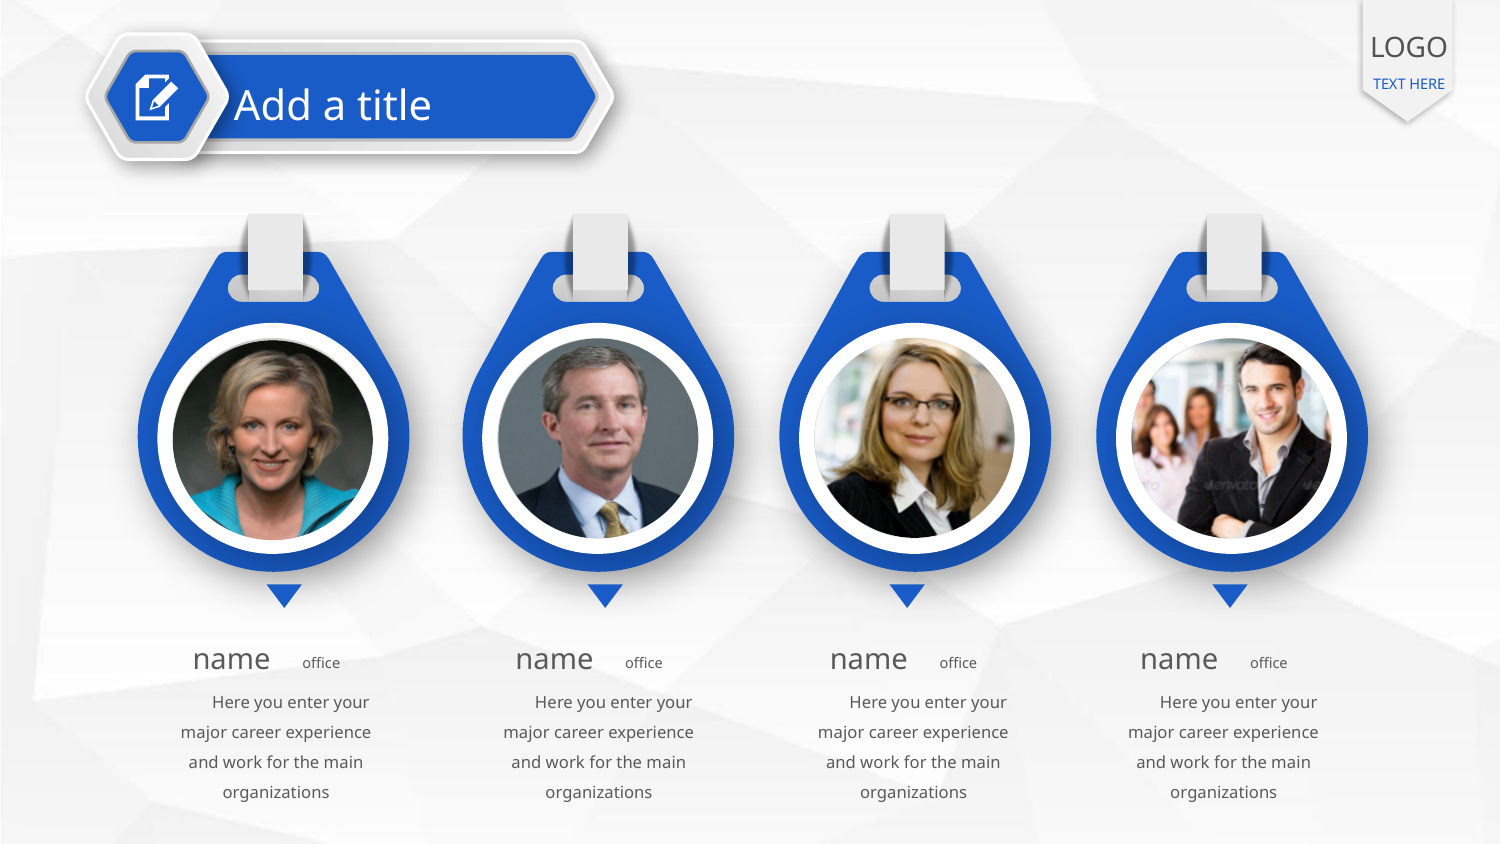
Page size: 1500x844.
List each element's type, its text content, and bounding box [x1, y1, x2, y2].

text_box name [1125, 632, 1273, 674]
text_box office [287, 646, 378, 674]
text_box [587, 584, 623, 608]
text_box name [500, 632, 648, 674]
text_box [779, 211, 1052, 572]
text_box [266, 584, 302, 608]
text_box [220, 40, 613, 153]
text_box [462, 211, 735, 572]
text_box [1212, 584, 1248, 608]
text_box Here you enter your major career experience and work for the main organizations [1097, 674, 1350, 810]
text_box Here you enter your major career experience and work for the main organizations [473, 674, 725, 810]
text_box [889, 584, 925, 608]
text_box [135, 74, 179, 121]
picture [0, 0, 1500, 844]
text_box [94, 25, 220, 168]
text_box name [177, 632, 326, 674]
text_box Here you enter your major career experience and work for the main organizations [787, 674, 1040, 810]
text_box Here you enter your major career experience and work for the main organizations [150, 674, 403, 810]
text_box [137, 211, 410, 572]
text_box office [610, 646, 701, 674]
text_box name [815, 632, 963, 674]
text_box office [924, 646, 1015, 674]
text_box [1355, 0, 1463, 122]
text_box office [1235, 646, 1326, 674]
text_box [1096, 211, 1368, 572]
